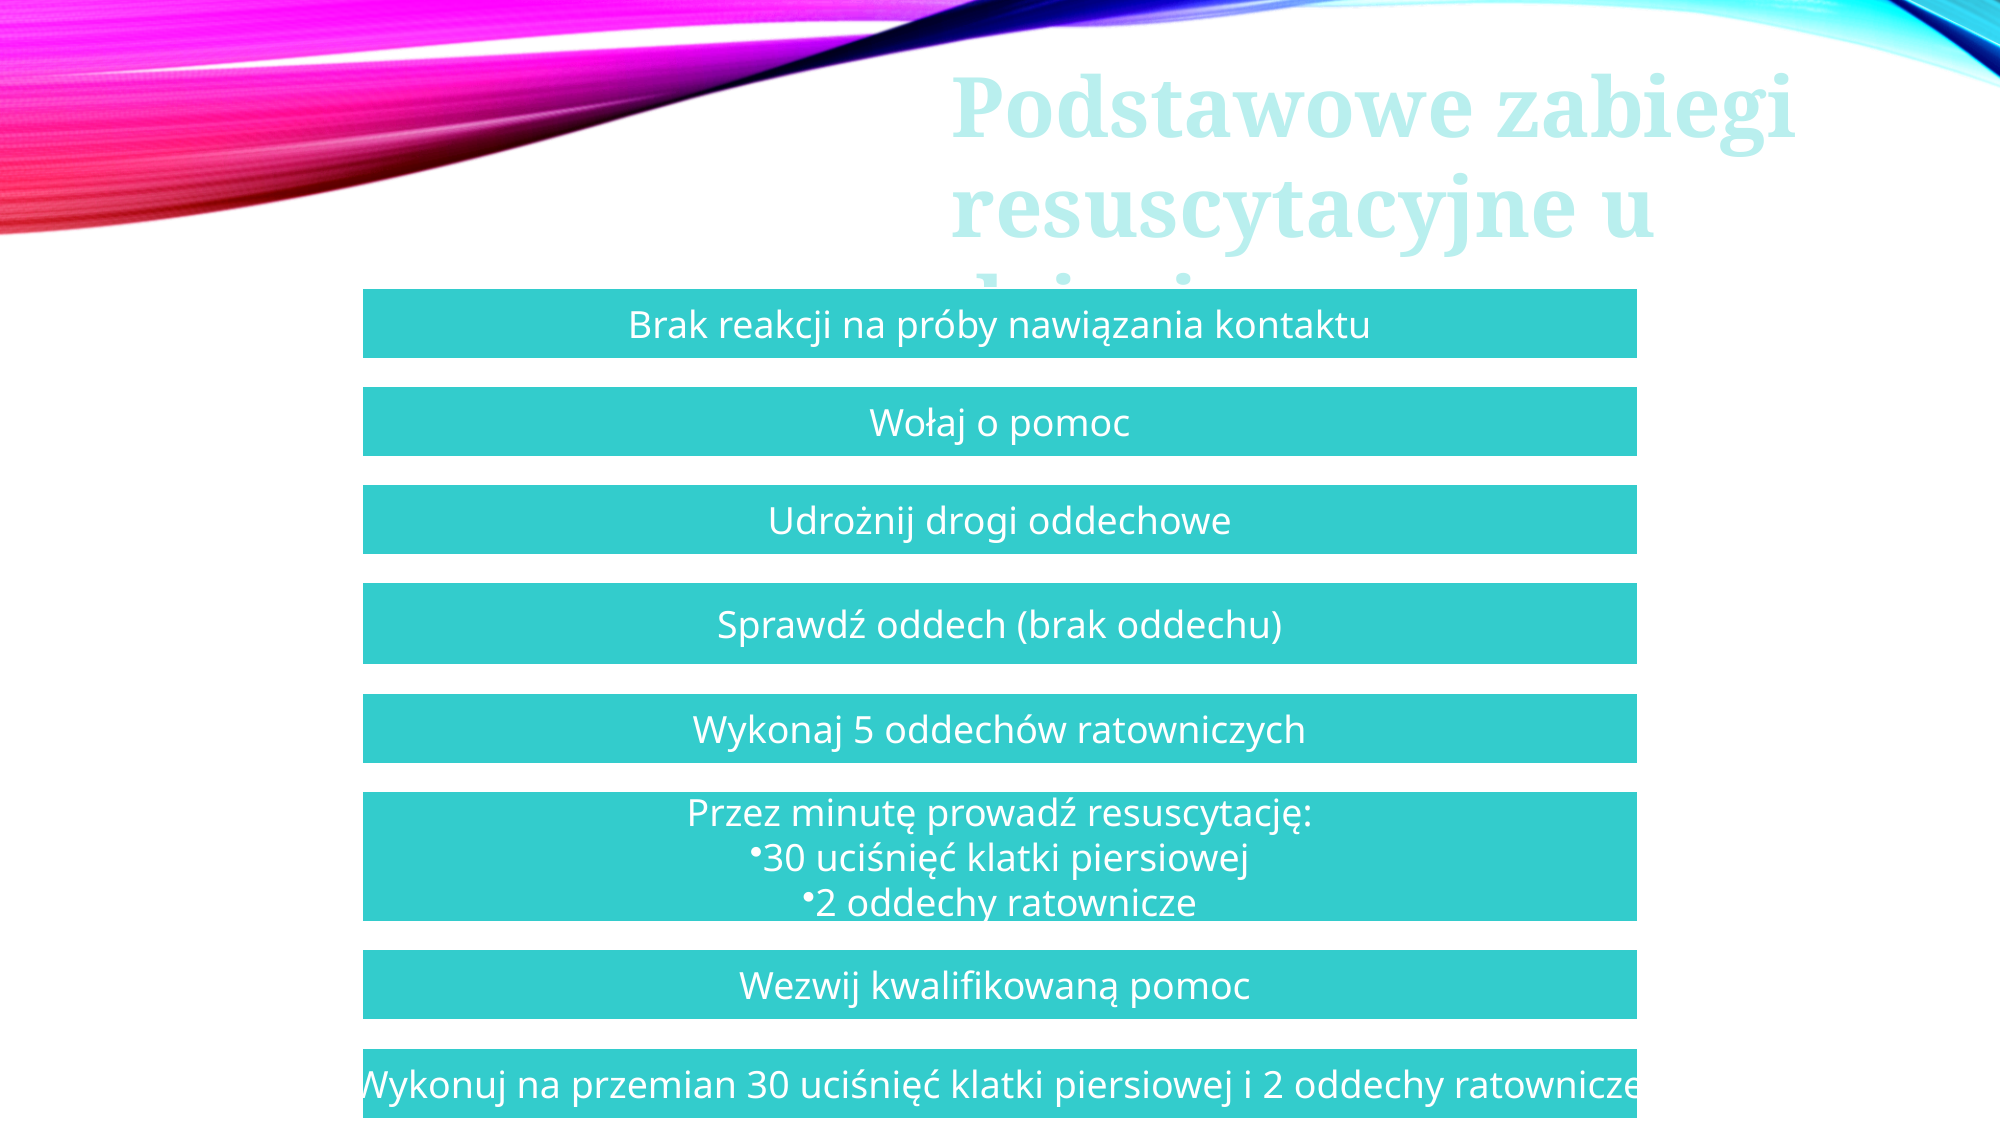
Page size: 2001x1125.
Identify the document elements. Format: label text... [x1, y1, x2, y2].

text_box Wezwij kwalifikowaną pomoc [362, 949, 1638, 1021]
picture [1910, 0, 2000, 45]
text_box Wykonuj na przemian 30 uciśnięć klatki piersiowej i 2 oddechy ratownicze [362, 1048, 1638, 1120]
text_box Wołaj o pomoc [362, 386, 1638, 457]
text_box Podstawowe zabiegi resuscytacyjne u dzieci [936, 46, 1866, 362]
picture [1890, 0, 2000, 75]
text_box Brak reakcji na próby nawiązania kontaktu [362, 288, 1638, 359]
text_box Udrożnij drogi oddechowe [362, 484, 1638, 555]
text_box Przez minutę prowadź resuscytację: 30 uciśnięć klatki piersiowej 2 oddechy ratownicze [362, 791, 1638, 922]
text_box Sprawdź oddech (brak oddechu) [362, 582, 1638, 666]
picture [0, 0, 2000, 237]
text_box Wykonaj 5 oddechów ratowniczych [362, 692, 1638, 764]
